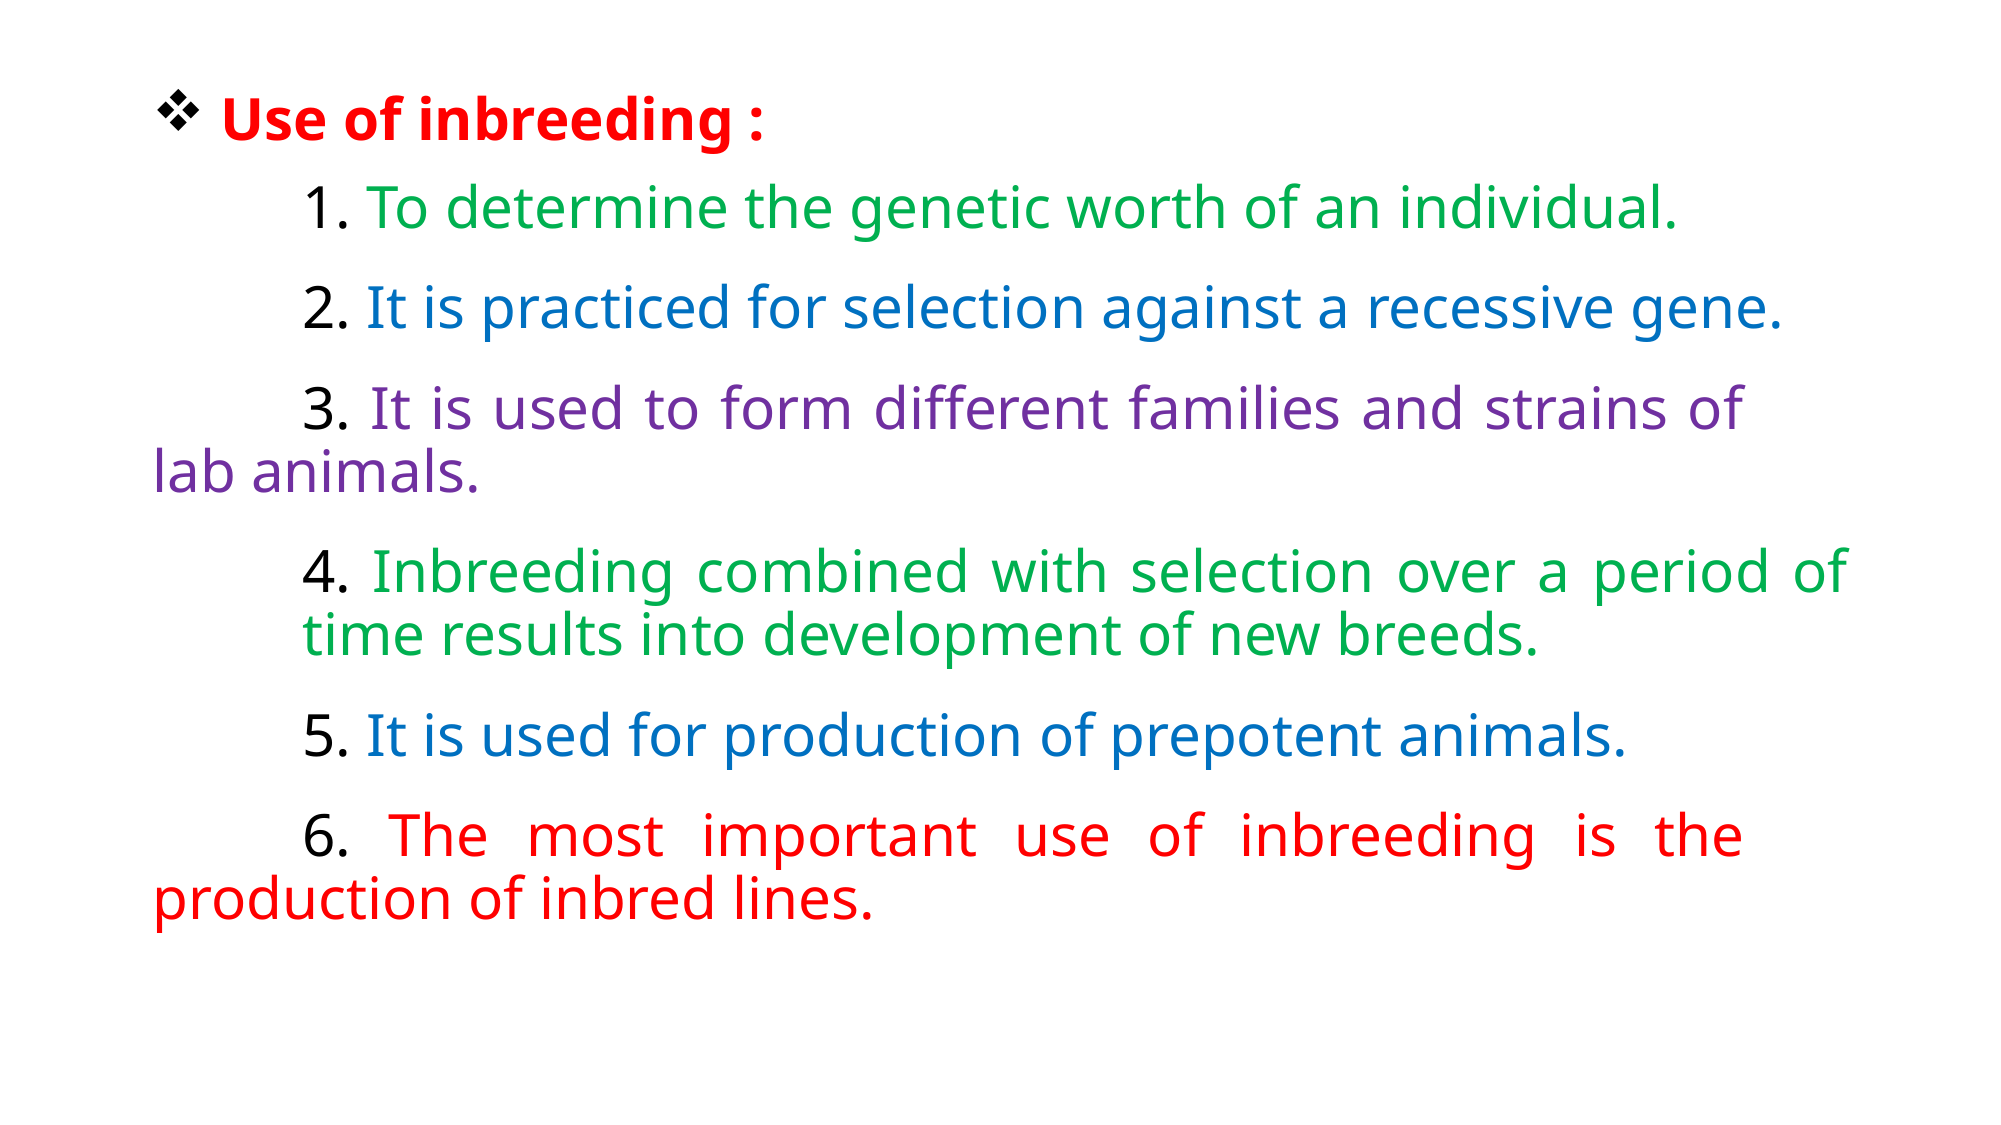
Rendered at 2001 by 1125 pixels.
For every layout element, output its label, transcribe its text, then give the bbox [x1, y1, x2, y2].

list Use of inbreeding : 1. To determine the genetic worth of an individual. 2. It is practiced for selection against a recessive gene. 3. It is used to form different families and strains of lab animals. 4. Inbreeding combined with selection over a period of time results into development of new breeds. 5. It is used for production of prepotent animals. 6. The most important use of inbreeding is the production of inbred lines. [137, 82, 1863, 1014]
